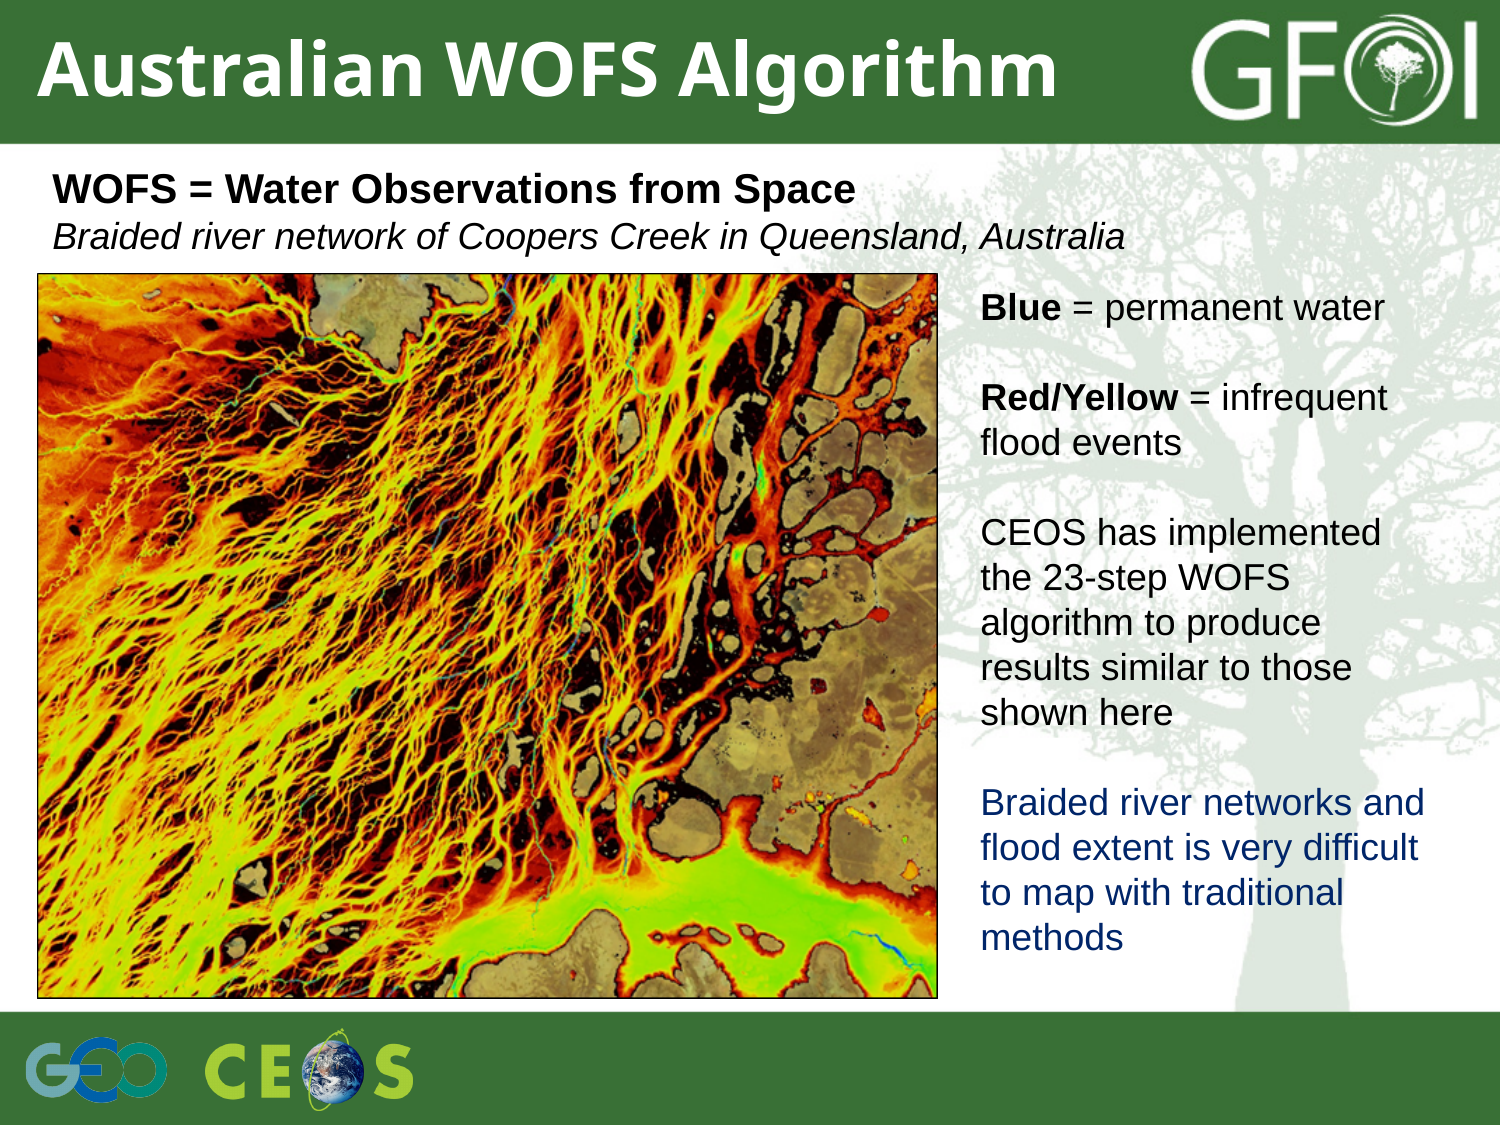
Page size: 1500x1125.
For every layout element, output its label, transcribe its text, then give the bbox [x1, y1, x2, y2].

text_box Blue = permanent water Red/Yellow = infrequent flood events CEOS has implemented the 23-step WOFS algorithm to produce results similar to those shown here Braided river networks and flood extent is very difficult to map with traditional methods [965, 275, 1454, 1011]
picture [0, 0, 1500, 1125]
title Australian WOFS Algorithm [37, 21, 1173, 154]
text_box WOFS = Water Observations from Space Braided river network of Coopers Creek in Queensland, Australia [37, 154, 1338, 264]
